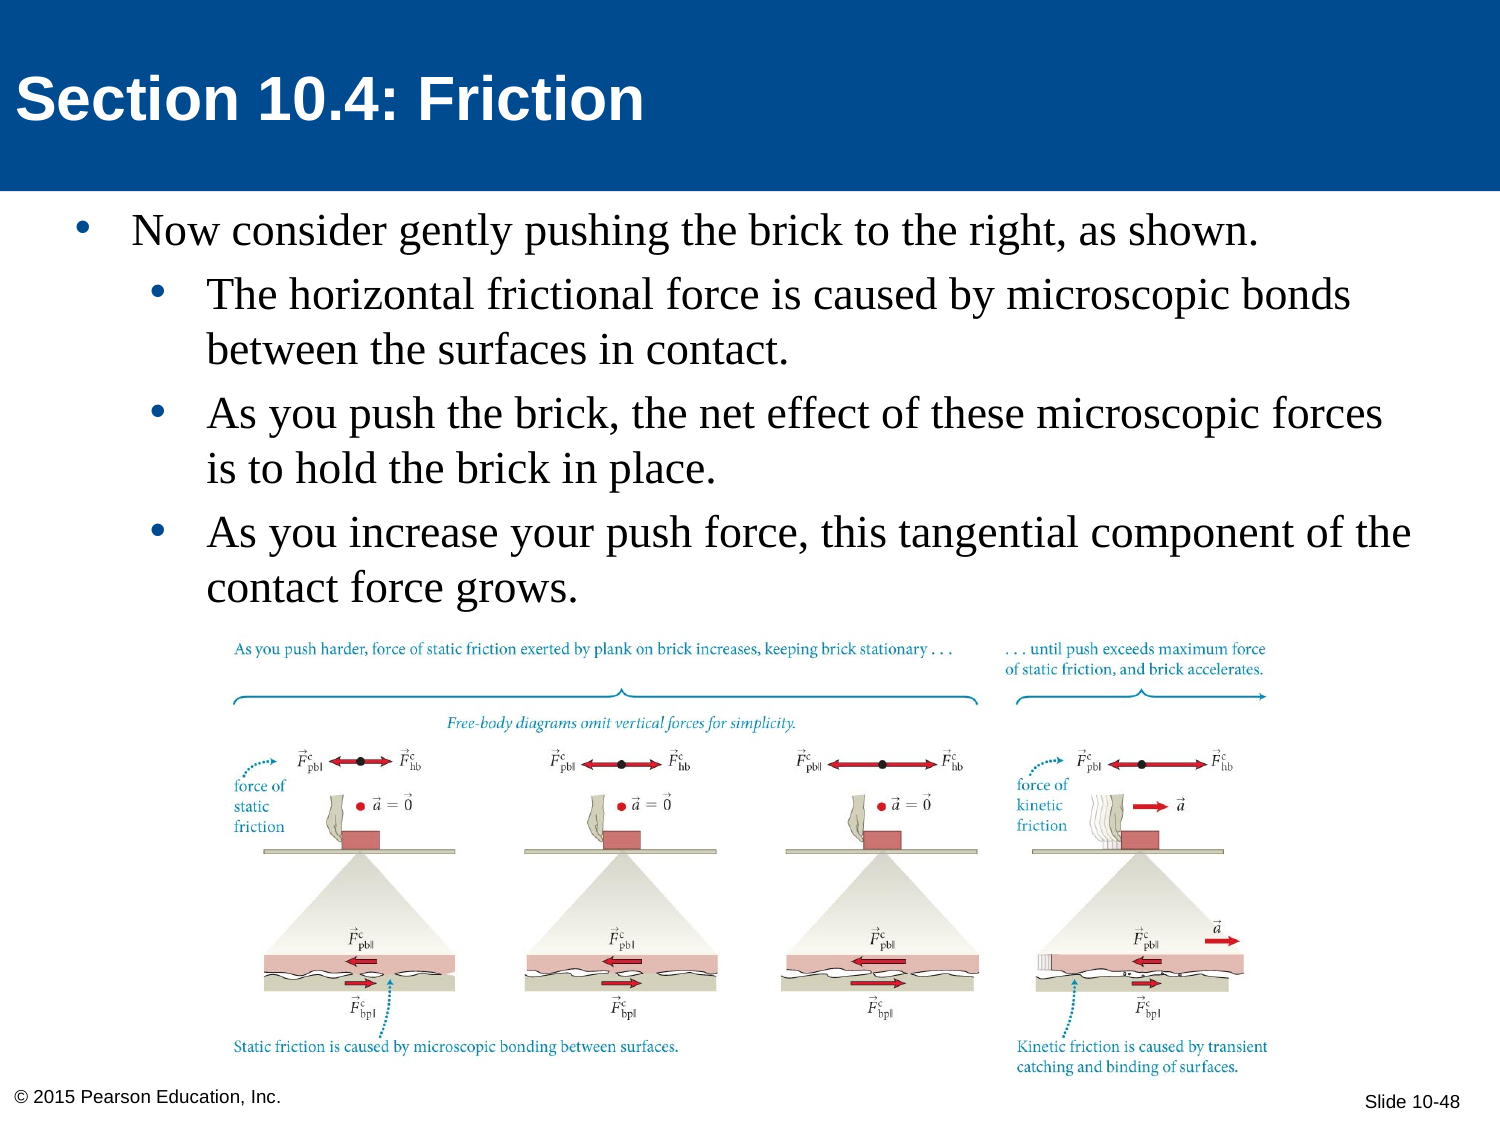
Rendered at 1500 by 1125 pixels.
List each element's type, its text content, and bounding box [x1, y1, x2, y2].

list Now consider gently pushing the brick to the right, as shown. The horizontal frictional force is caused by microscopic bonds between the surfaces in contact. As you push the brick, the net effect of these microscopic forces is to hold the brick in place. As you increase your push force, this tangential component of the contact force grows. [59, 191, 1436, 1082]
list Section 10.4: Friction [0, 0, 1500, 190]
footer © 2015 Pearson Education, Inc. [14, 1084, 900, 1115]
picture [224, 634, 1275, 1081]
